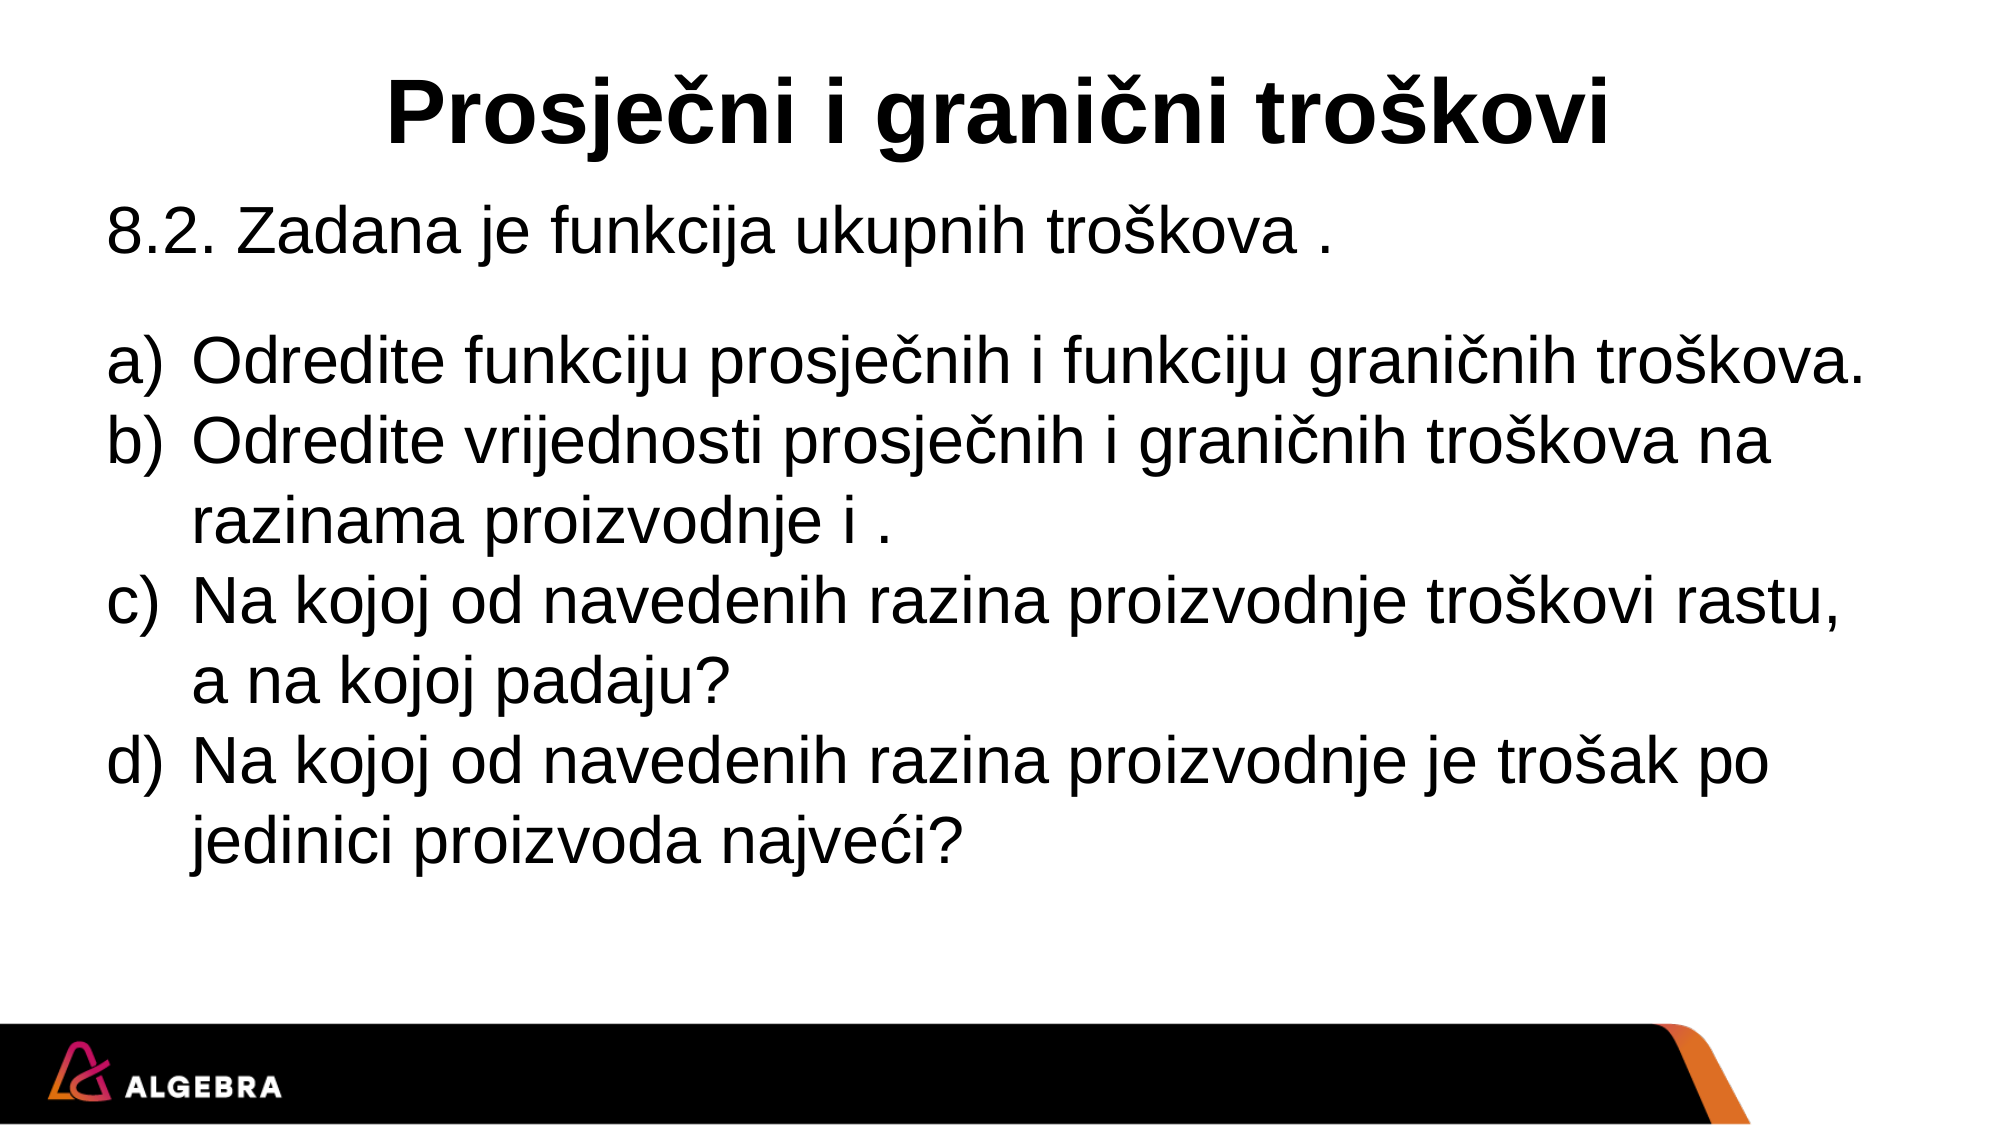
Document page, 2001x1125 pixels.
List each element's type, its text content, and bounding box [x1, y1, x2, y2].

picture [0, 1023, 1958, 1125]
title Prosječni i granični troškovi [137, 4, 1863, 223]
